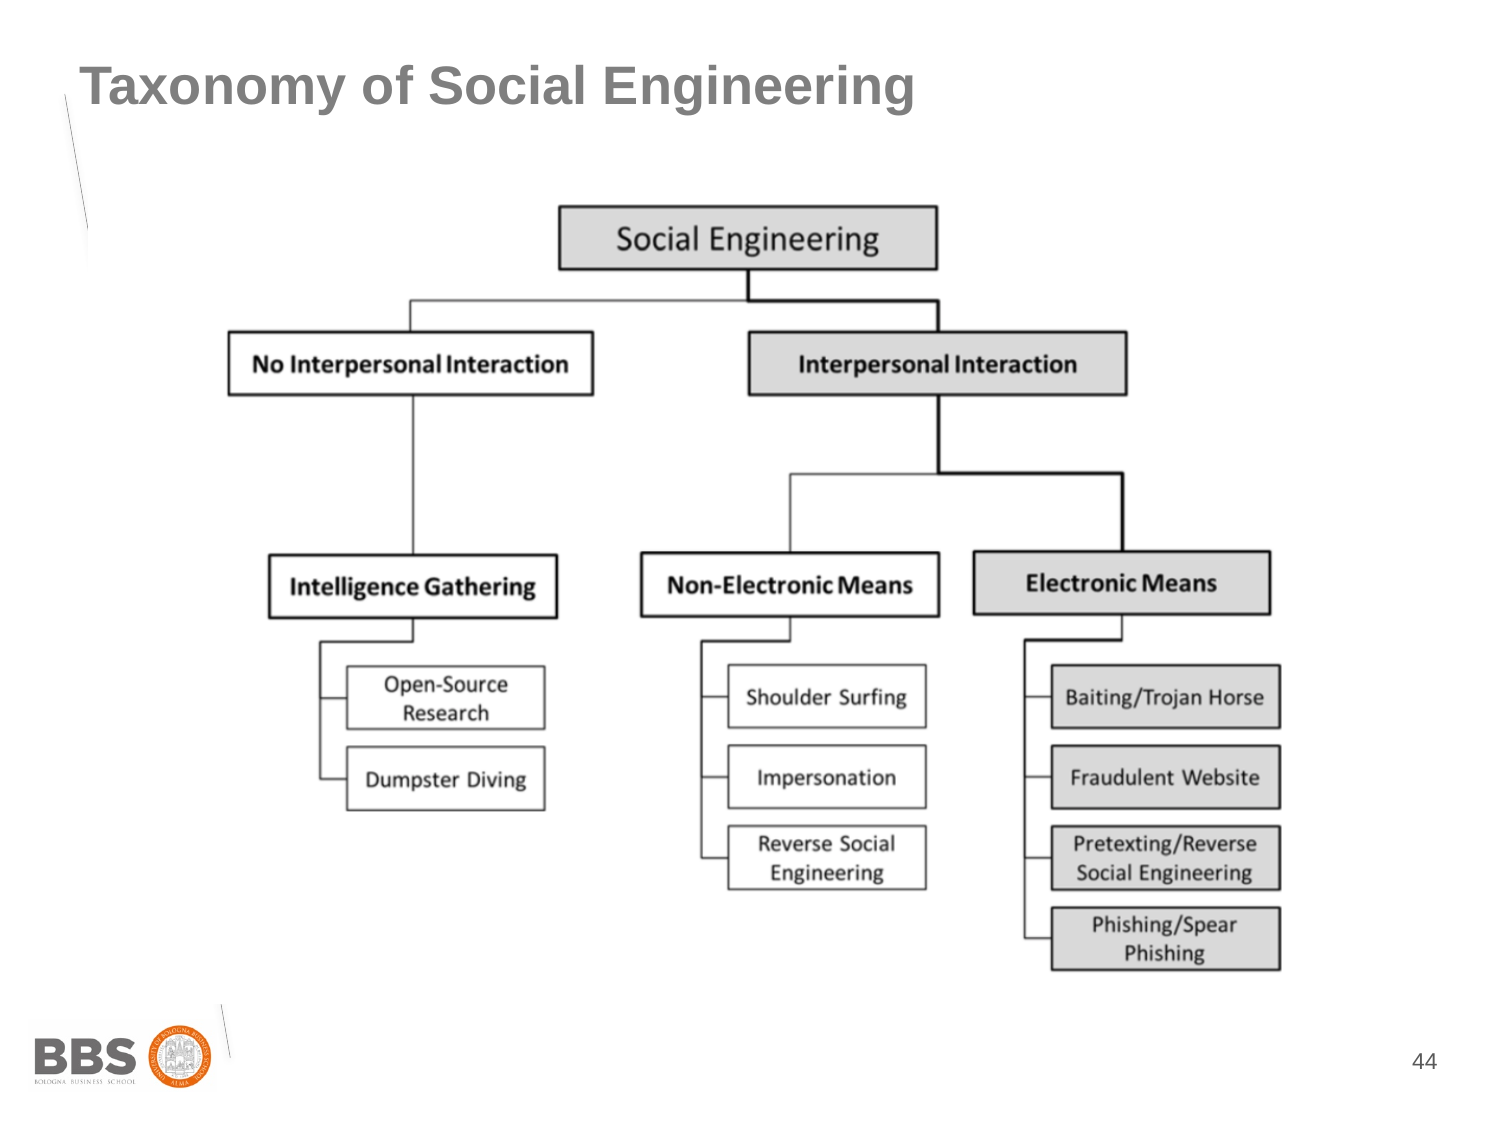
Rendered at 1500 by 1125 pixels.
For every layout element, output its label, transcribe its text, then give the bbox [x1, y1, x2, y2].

picture [88, 121, 1391, 1004]
list Taxonomy of Social Engineering [64, 43, 1436, 145]
picture [28, 1019, 217, 1092]
